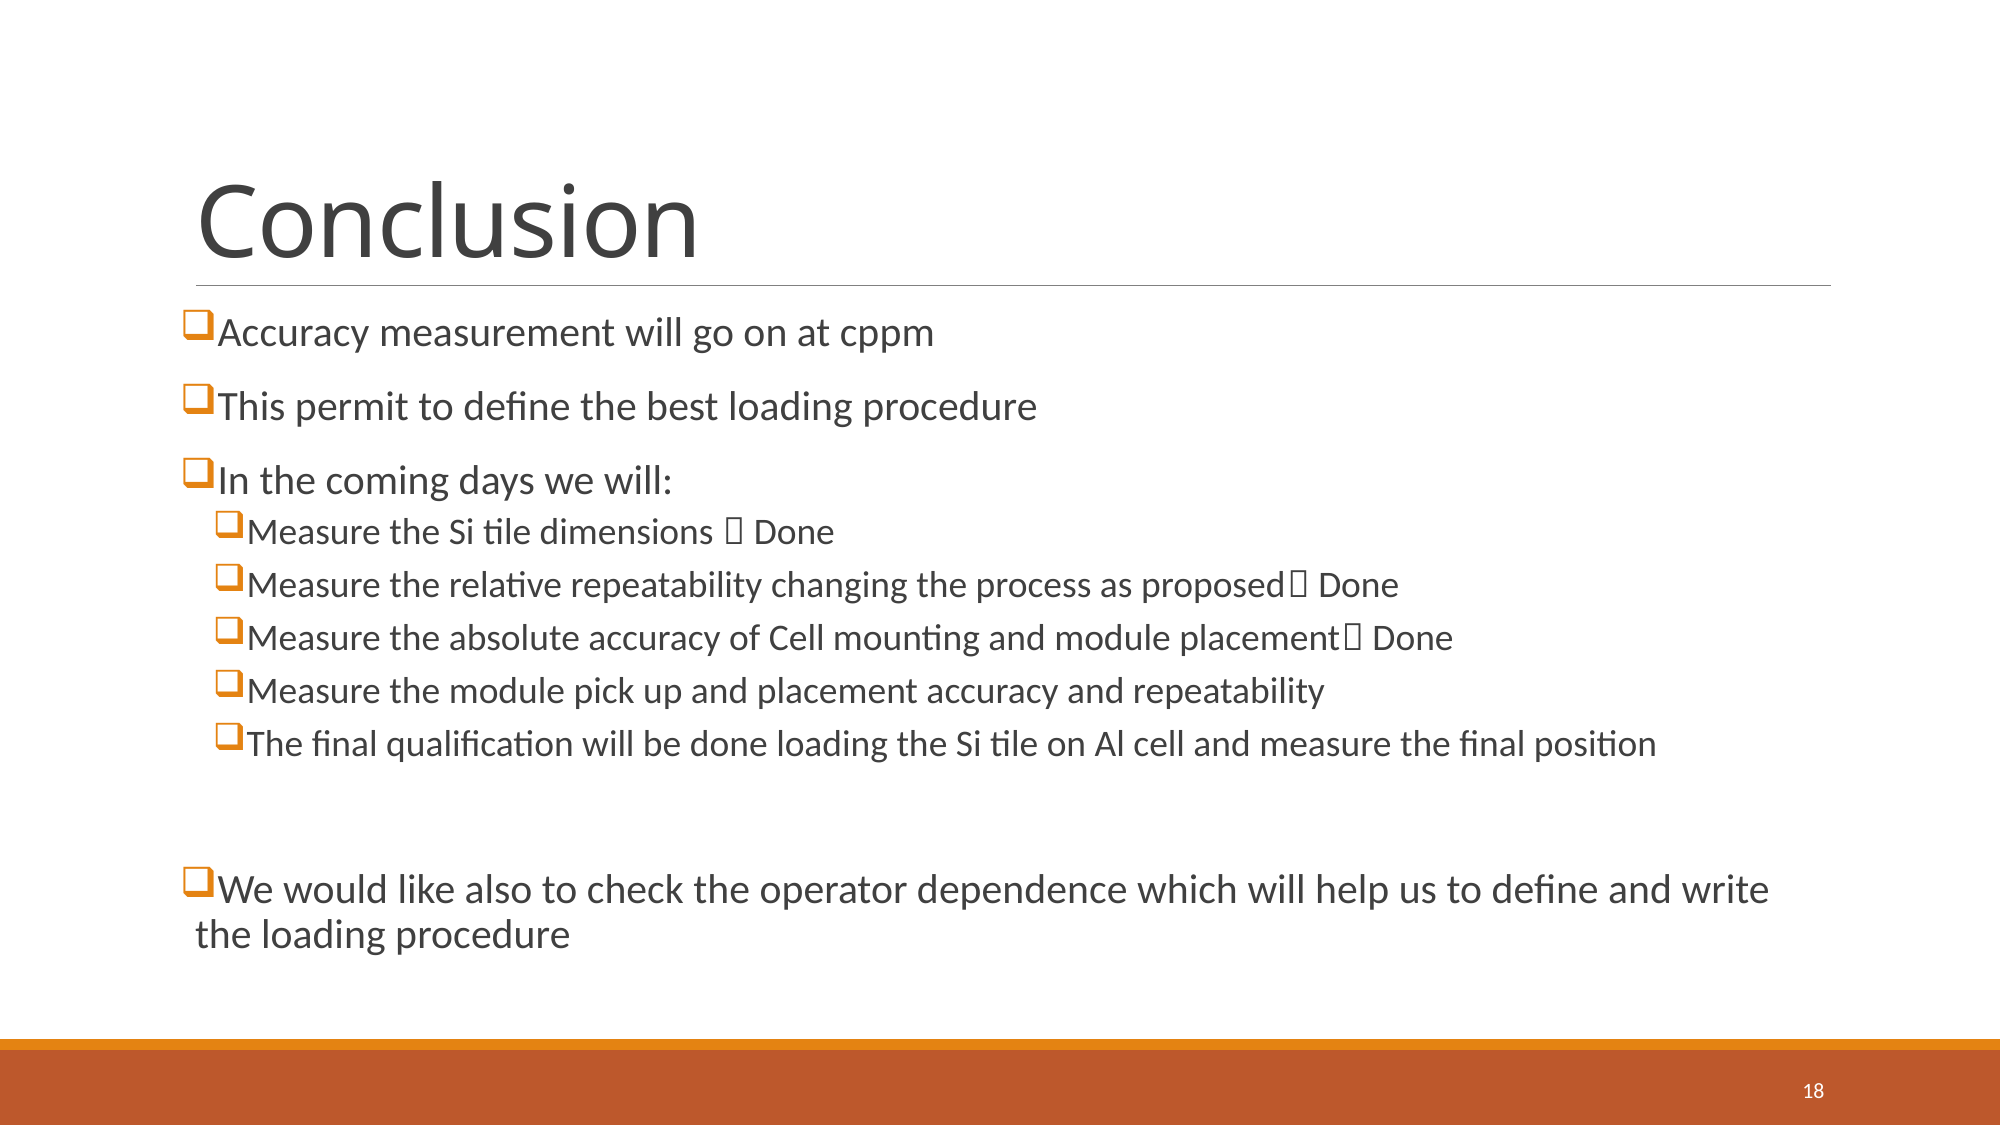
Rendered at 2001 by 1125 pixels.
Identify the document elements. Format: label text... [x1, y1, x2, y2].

list Accuracy measurement will go on at cppm This permit to define the best loading procedure In the coming days we will: Measure the Si tile dimensions  Done Measure the relative repeatability changing the process as proposed Done Measure the absolute accuracy of Cell mounting and module placement Done Measure the module pick up and placement accuracy and repeatability The final qualification will be done loading the Si tile on Al cell and measure the final position We would like also to check the operator dependence which will help us to define and write the loading procedure [180, 302, 1830, 963]
slide_number 18 [1624, 1059, 1840, 1120]
title Conclusion [180, 47, 1830, 285]
